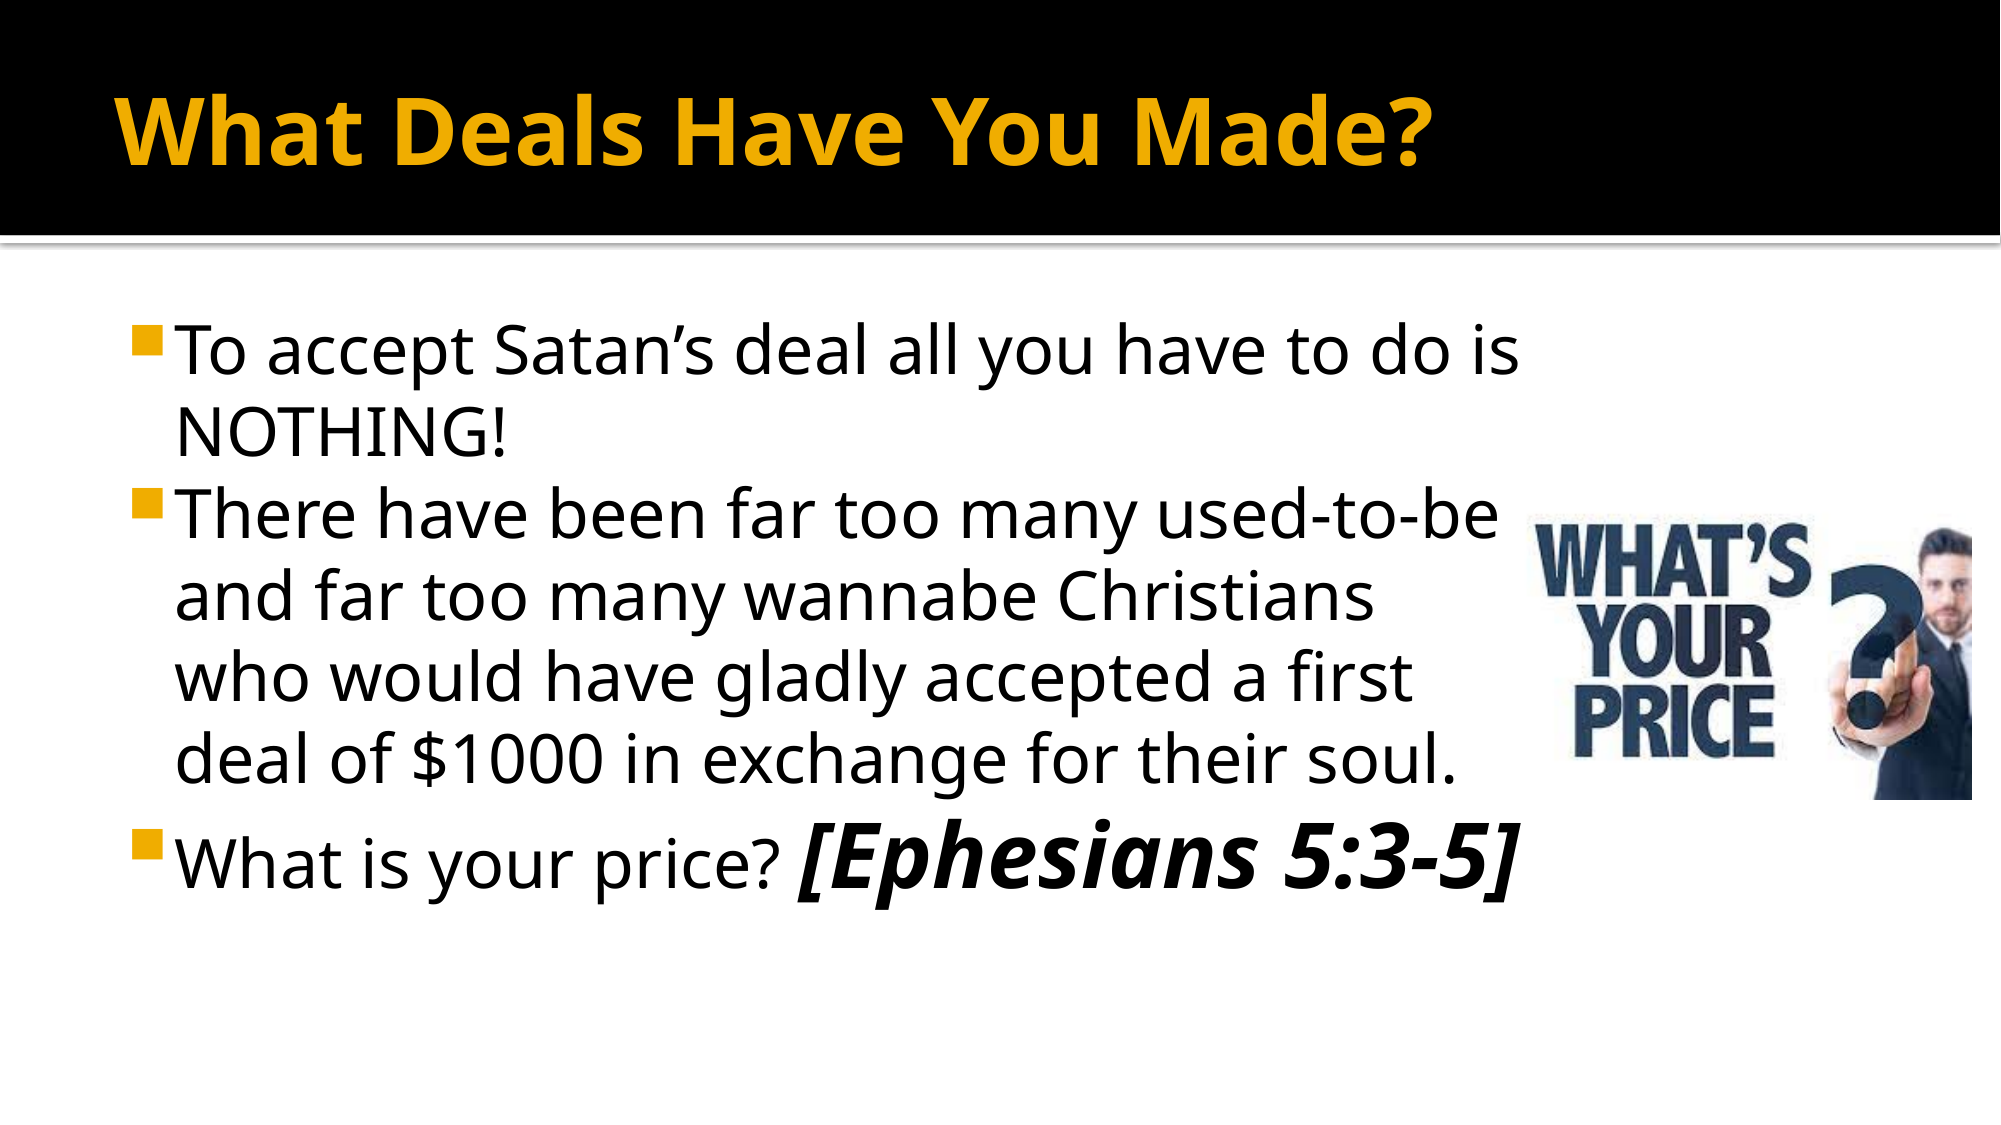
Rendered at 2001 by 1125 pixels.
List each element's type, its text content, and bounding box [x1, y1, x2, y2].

picture [1499, 487, 1972, 800]
title What Deals Have You Made? [99, 25, 1900, 231]
list To accept Satan’s deal all you have to do is NOTHING! There have been far too many used-to-be and far too many wannabe Christians who would have gladly accepted a first deal of $1000 in exchange for their soul. What is your price? [Ephesians 5:3-5] [99, 291, 1538, 1038]
